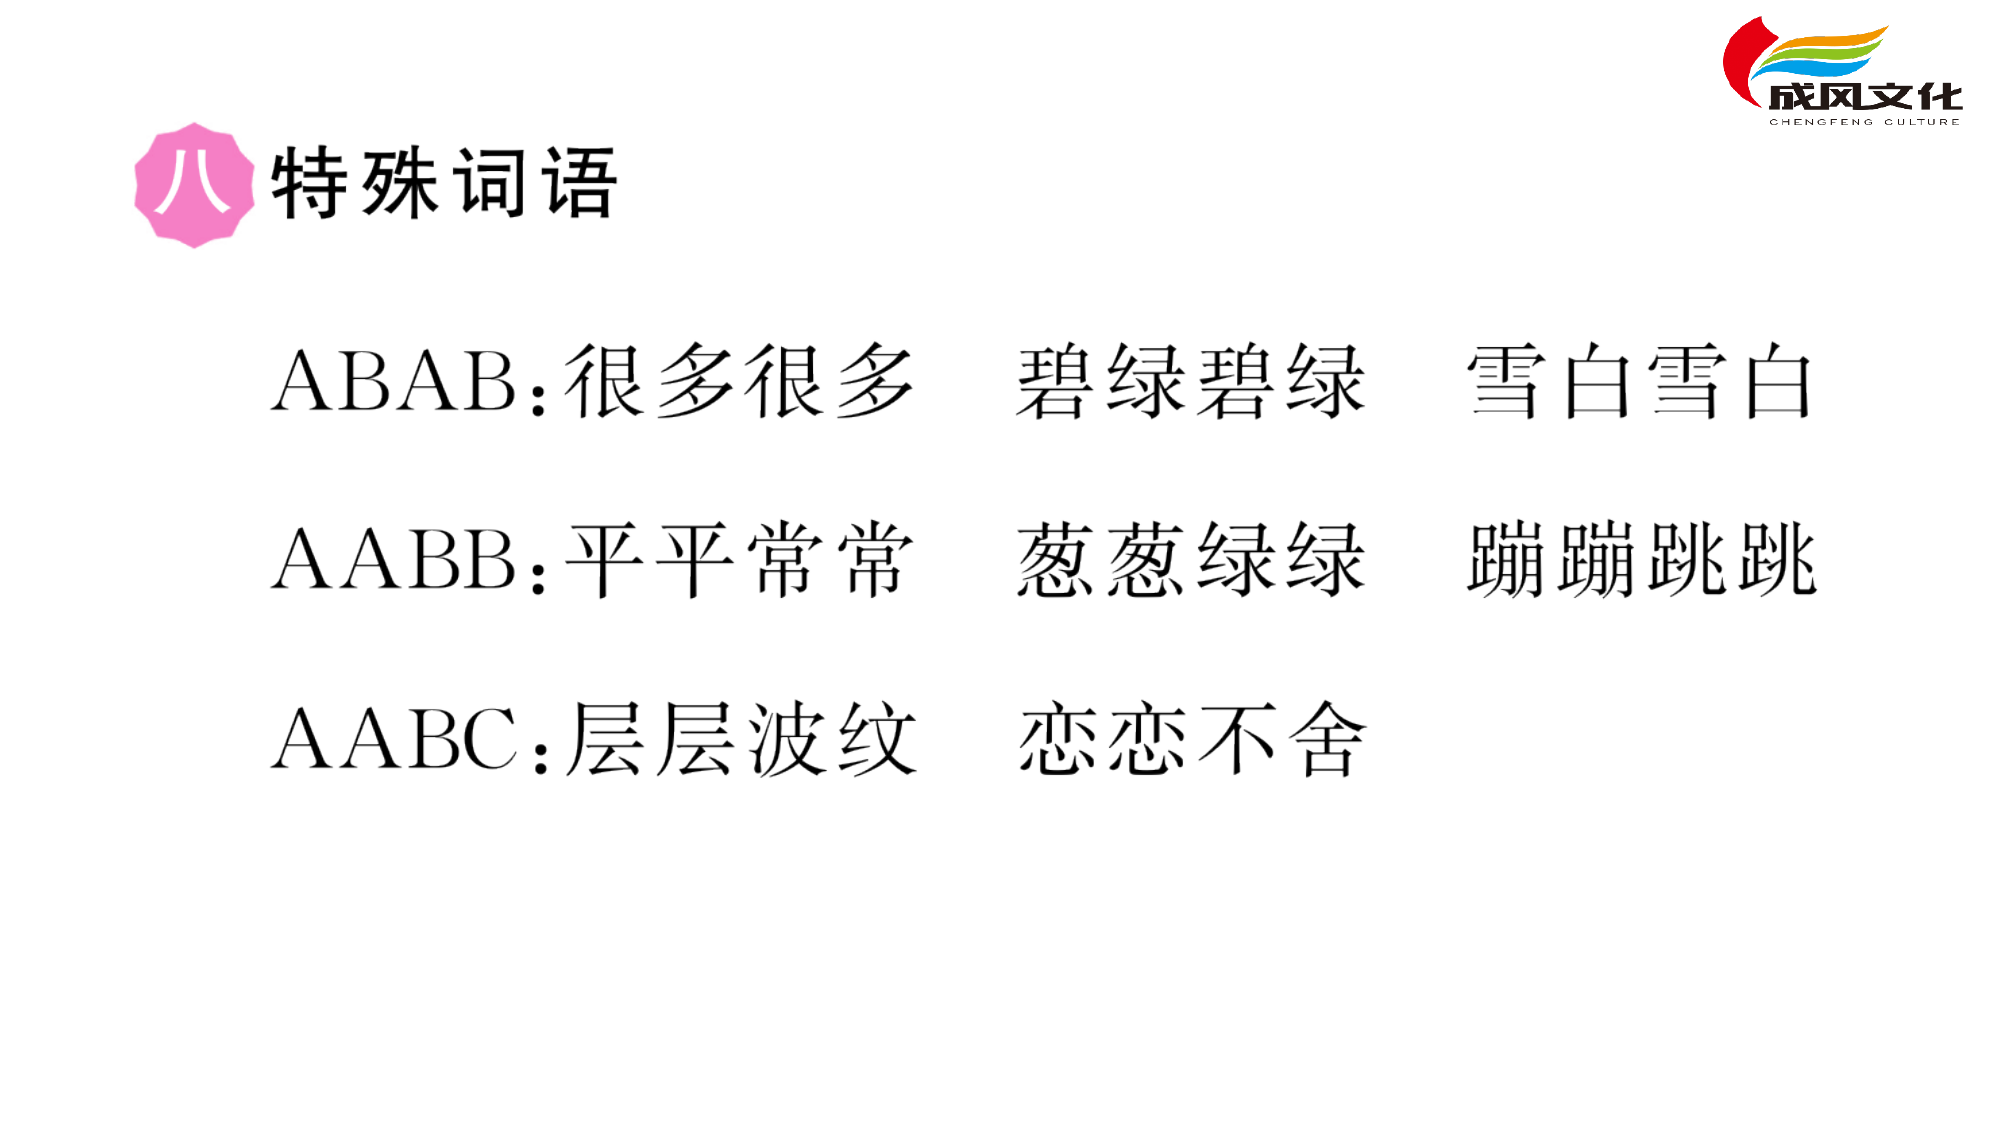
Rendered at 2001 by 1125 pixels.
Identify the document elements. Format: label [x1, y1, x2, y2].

picture [125, 0, 2000, 802]
